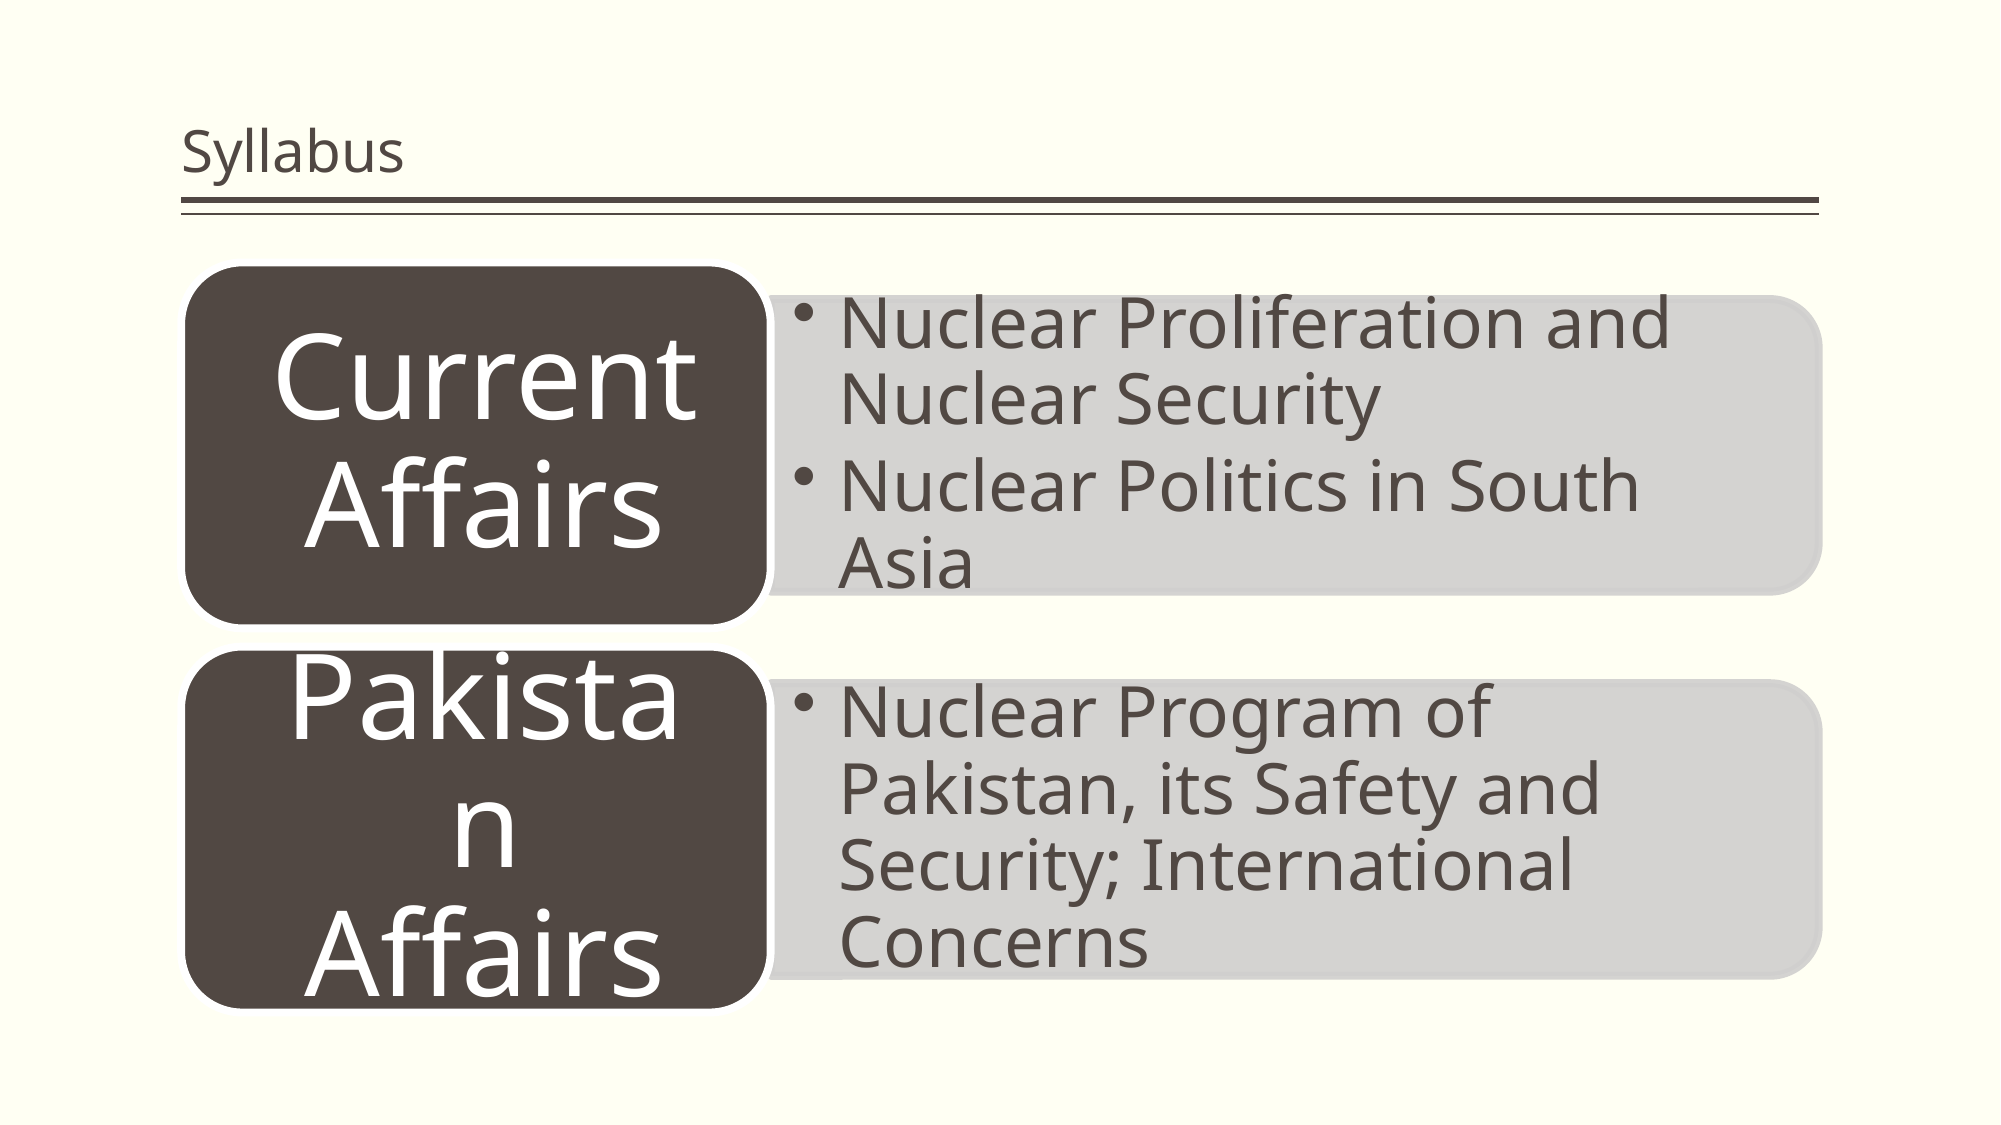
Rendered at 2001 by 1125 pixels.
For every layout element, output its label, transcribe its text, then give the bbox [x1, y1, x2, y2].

title Syllabus [181, 12, 1819, 193]
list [181, 262, 1819, 1013]
